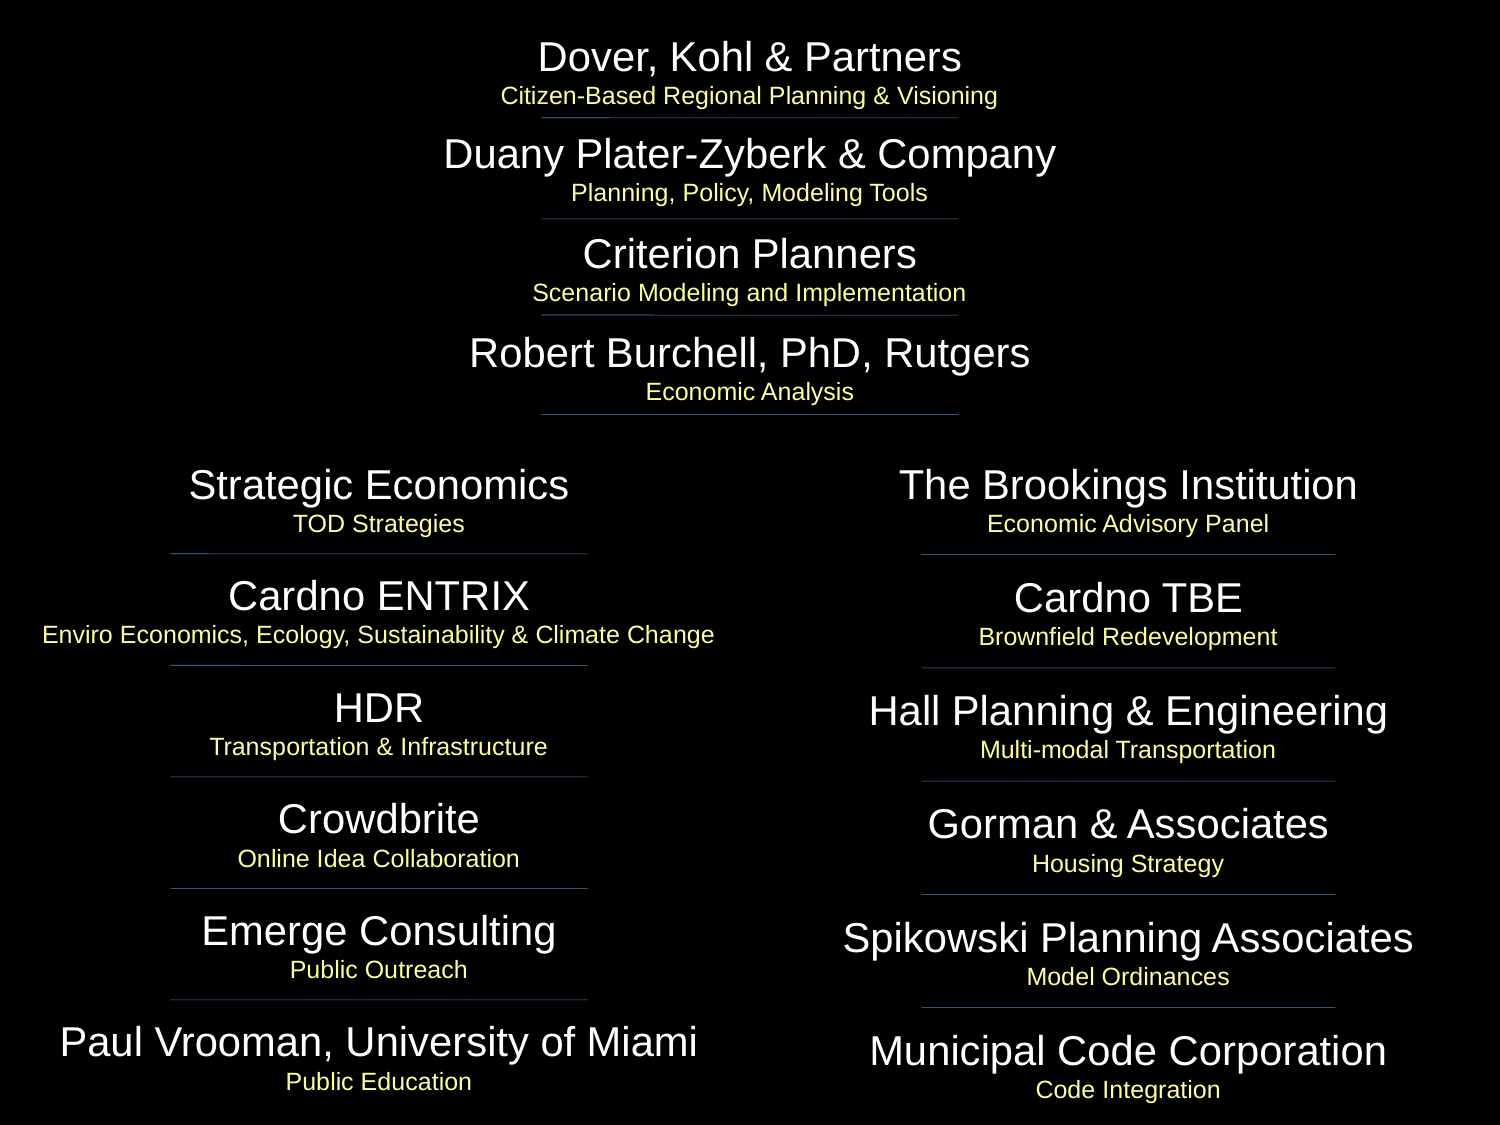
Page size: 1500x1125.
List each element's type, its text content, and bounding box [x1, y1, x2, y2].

text_box Emerge Consulting Public Outreach [1, 896, 757, 992]
text_box Dover, Kohl & Partners Citizen-Based Regional Planning & Visioning [0, 21, 1500, 117]
text_box Robert Burchell, PhD, Rutgers Economic Analysis [372, 318, 1128, 414]
text_box Criterion Planners Scenario Modeling and Implementation [0, 218, 1500, 314]
text_box Gorman & Associates Housing Strategy [753, 789, 1500, 885]
text_box Spikowski Planning Associates Model Ordinances [753, 902, 1500, 998]
text_box Paul Vrooman, University of Miami Public Education [1, 1007, 757, 1103]
text_box Hall Planning & Engineering Multi-modal Transportation [750, 676, 1500, 772]
text_box Duany Plater-Zyberk & Company Planning, Policy, Modeling Tools [0, 119, 1500, 215]
text_box HDR Transportation & Infrastructure [1, 672, 757, 769]
text_box The Brookings Institution Economic Advisory Panel [750, 449, 1500, 545]
text_box Cardno TBE Brownfield Redevelopment [753, 563, 1500, 659]
text_box Cardno ENTRIX Enviro Economics, Ecology, Sustainability & Climate Change [4, 561, 754, 657]
text_box Municipal Code Corporation Code Integration [753, 1016, 1500, 1112]
text_box Strategic Economics TOD Strategies [1, 449, 750, 545]
text_box Crowdbrite Online Idea Collaboration [1, 784, 757, 880]
